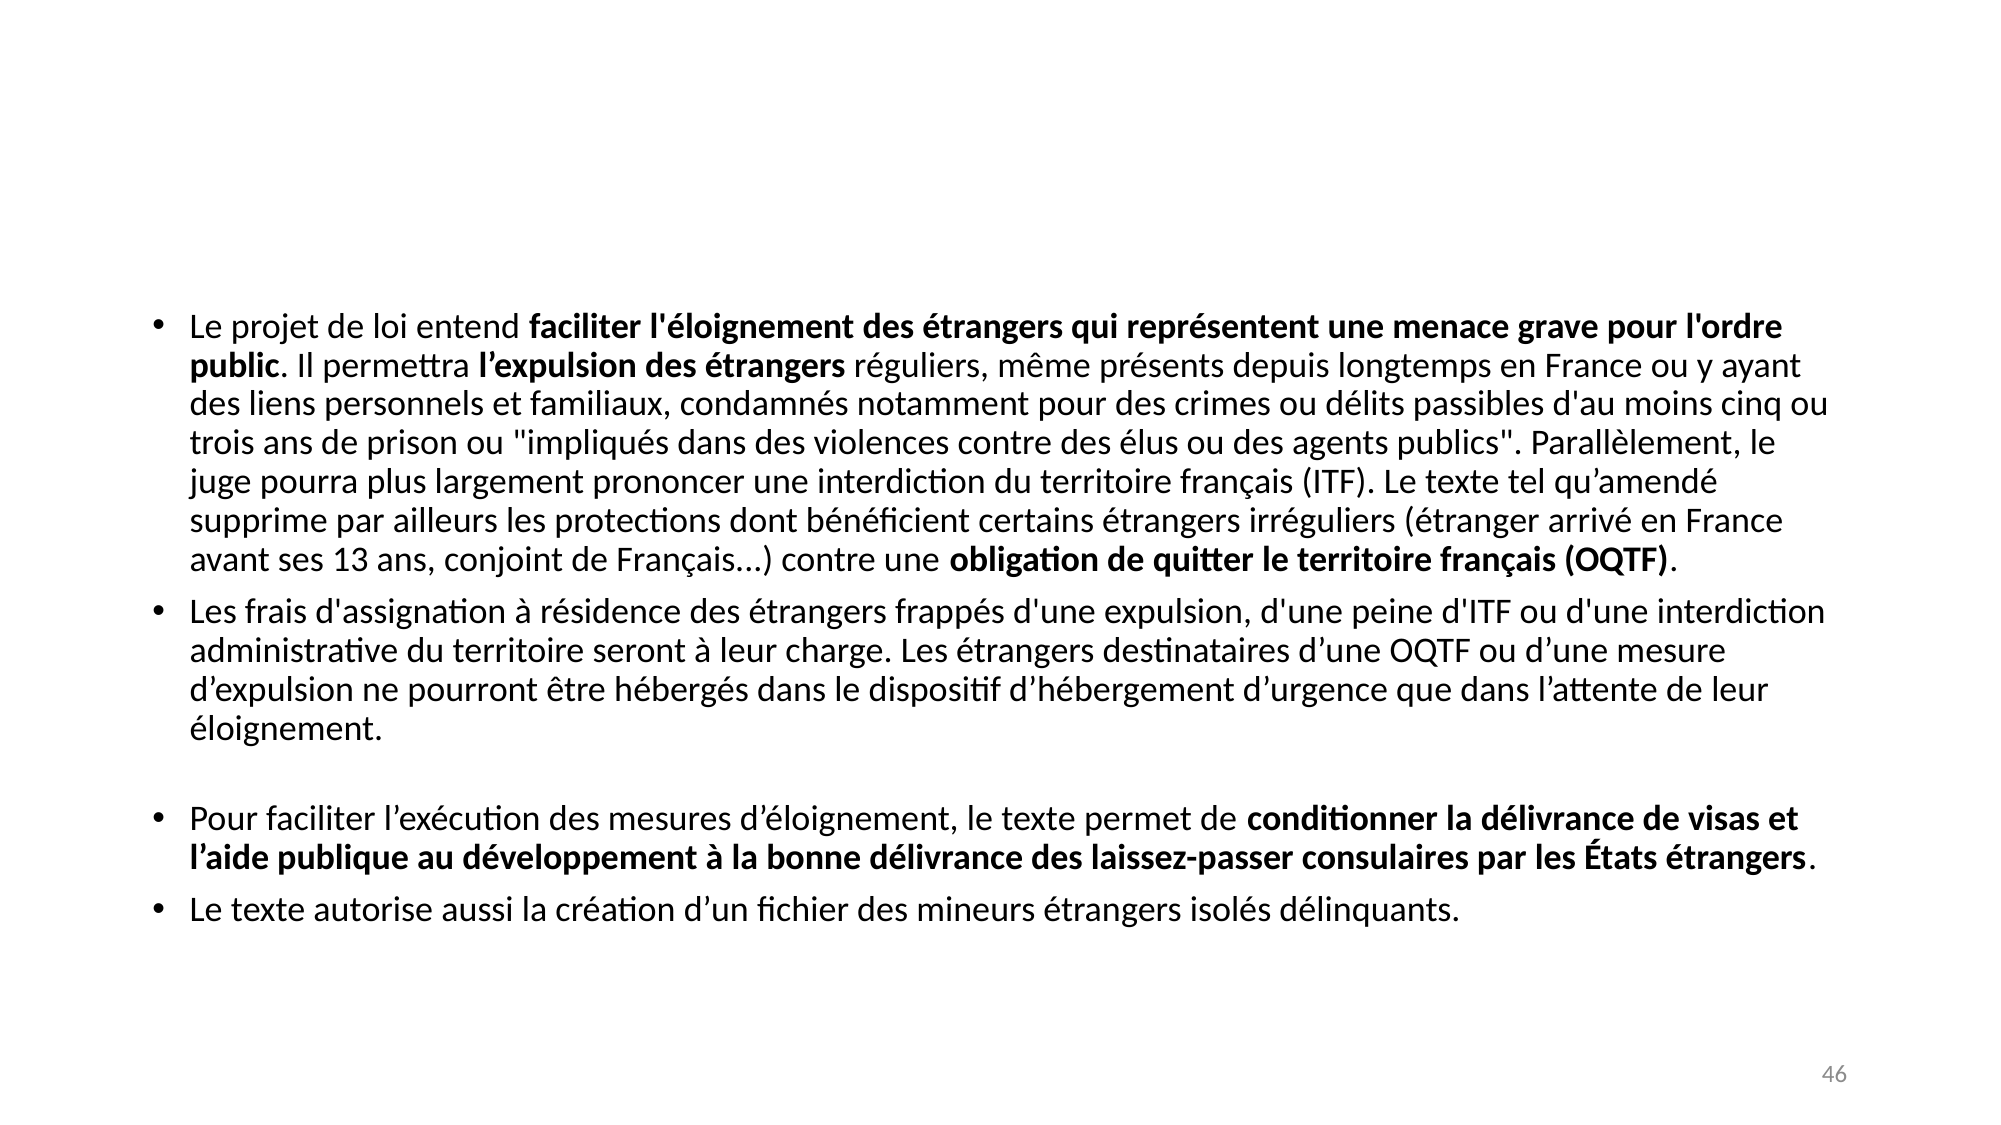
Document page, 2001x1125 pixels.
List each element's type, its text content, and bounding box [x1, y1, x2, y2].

list Le projet de loi entend faciliter l'éloignement des étrangers qui représentent une menace grave pour l'ordre public. Il permettra l’expulsion des étrangers réguliers, même présents depuis longtemps en France ou y ayant des liens personnels et familiaux, condamnés notamment pour des crimes ou délits passibles d'au moins cinq ou trois ans de prison ou "impliqués dans des violences contre des élus ou des agents publics". Parallèlement, le juge pourra plus largement prononcer une interdiction du territoire français (ITF). Le texte tel qu’amendé supprime par ailleurs les protections dont bénéficient certains étrangers irréguliers (étranger arrivé en France avant ses 13 ans, conjoint de Français...) contre une obligation de quitter le territoire français (OQTF). Les frais d'assignation à résidence des étrangers frappés d'une expulsion, d'une peine d'ITF ou d'une interdiction administrative du territoire seront à leur charge. Les étrangers destinataires d’une OQTF ou d’une mesure d’expulsion ne pourront être hébergés dans le dispositif d’hébergement d’urgence que dans l’attente de leur éloignement. Pour faciliter l’exécution des mesures d’éloignement, le texte permet de conditionner la délivrance de visas et l’aide publique au développement à la bonne délivrance des laissez-passer consulaires par les États étrangers. Le texte autorise aussi la création d’un fichier des mineurs étrangers isolés délinquants. [137, 299, 1863, 1014]
slide_number 46 [1412, 1042, 1863, 1103]
